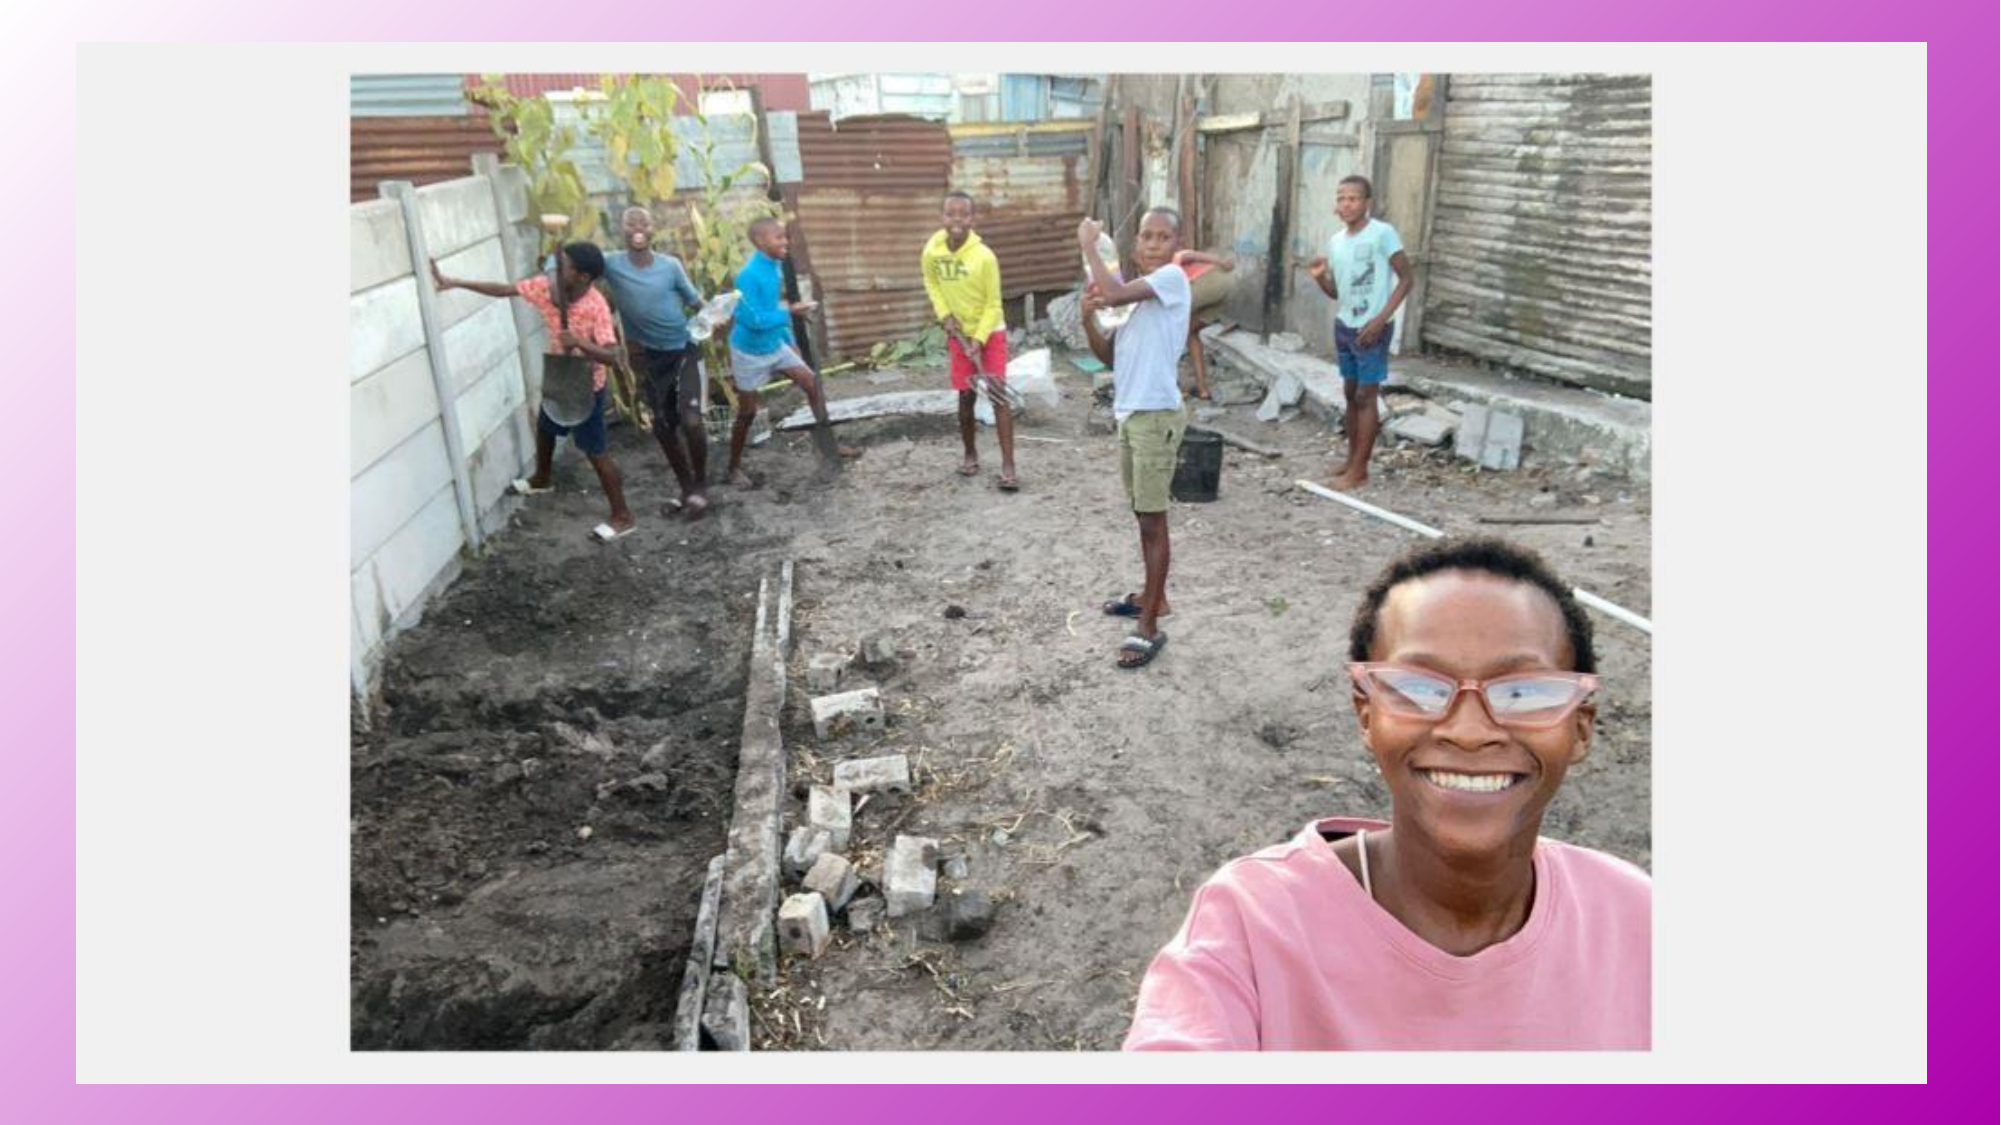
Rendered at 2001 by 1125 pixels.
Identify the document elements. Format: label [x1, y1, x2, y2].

picture [76, 42, 1927, 1084]
